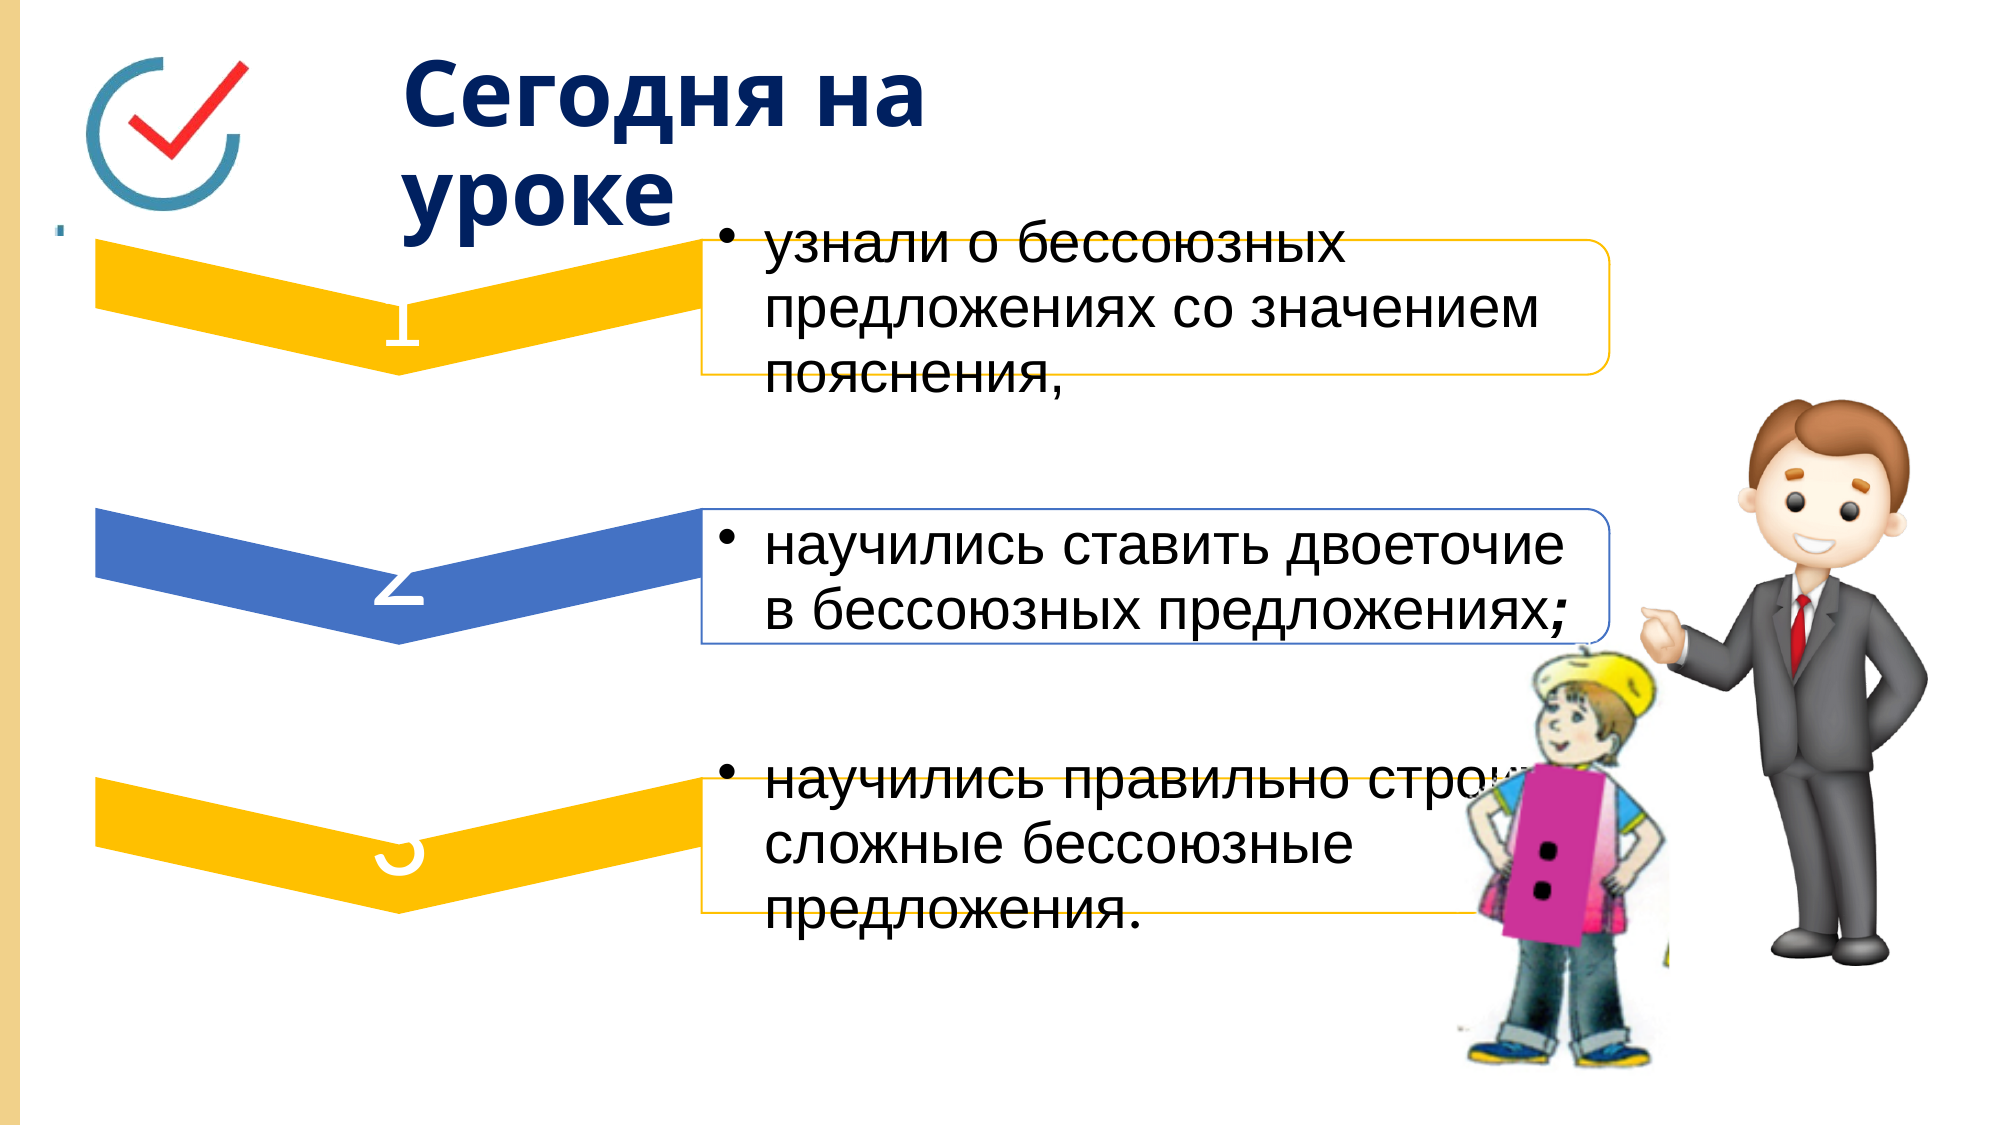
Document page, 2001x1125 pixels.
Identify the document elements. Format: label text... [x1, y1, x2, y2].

picture [39, 0, 297, 236]
picture [1448, 399, 1928, 1125]
title Сегодня на уроке [386, 59, 1160, 234]
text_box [96, 239, 1610, 913]
